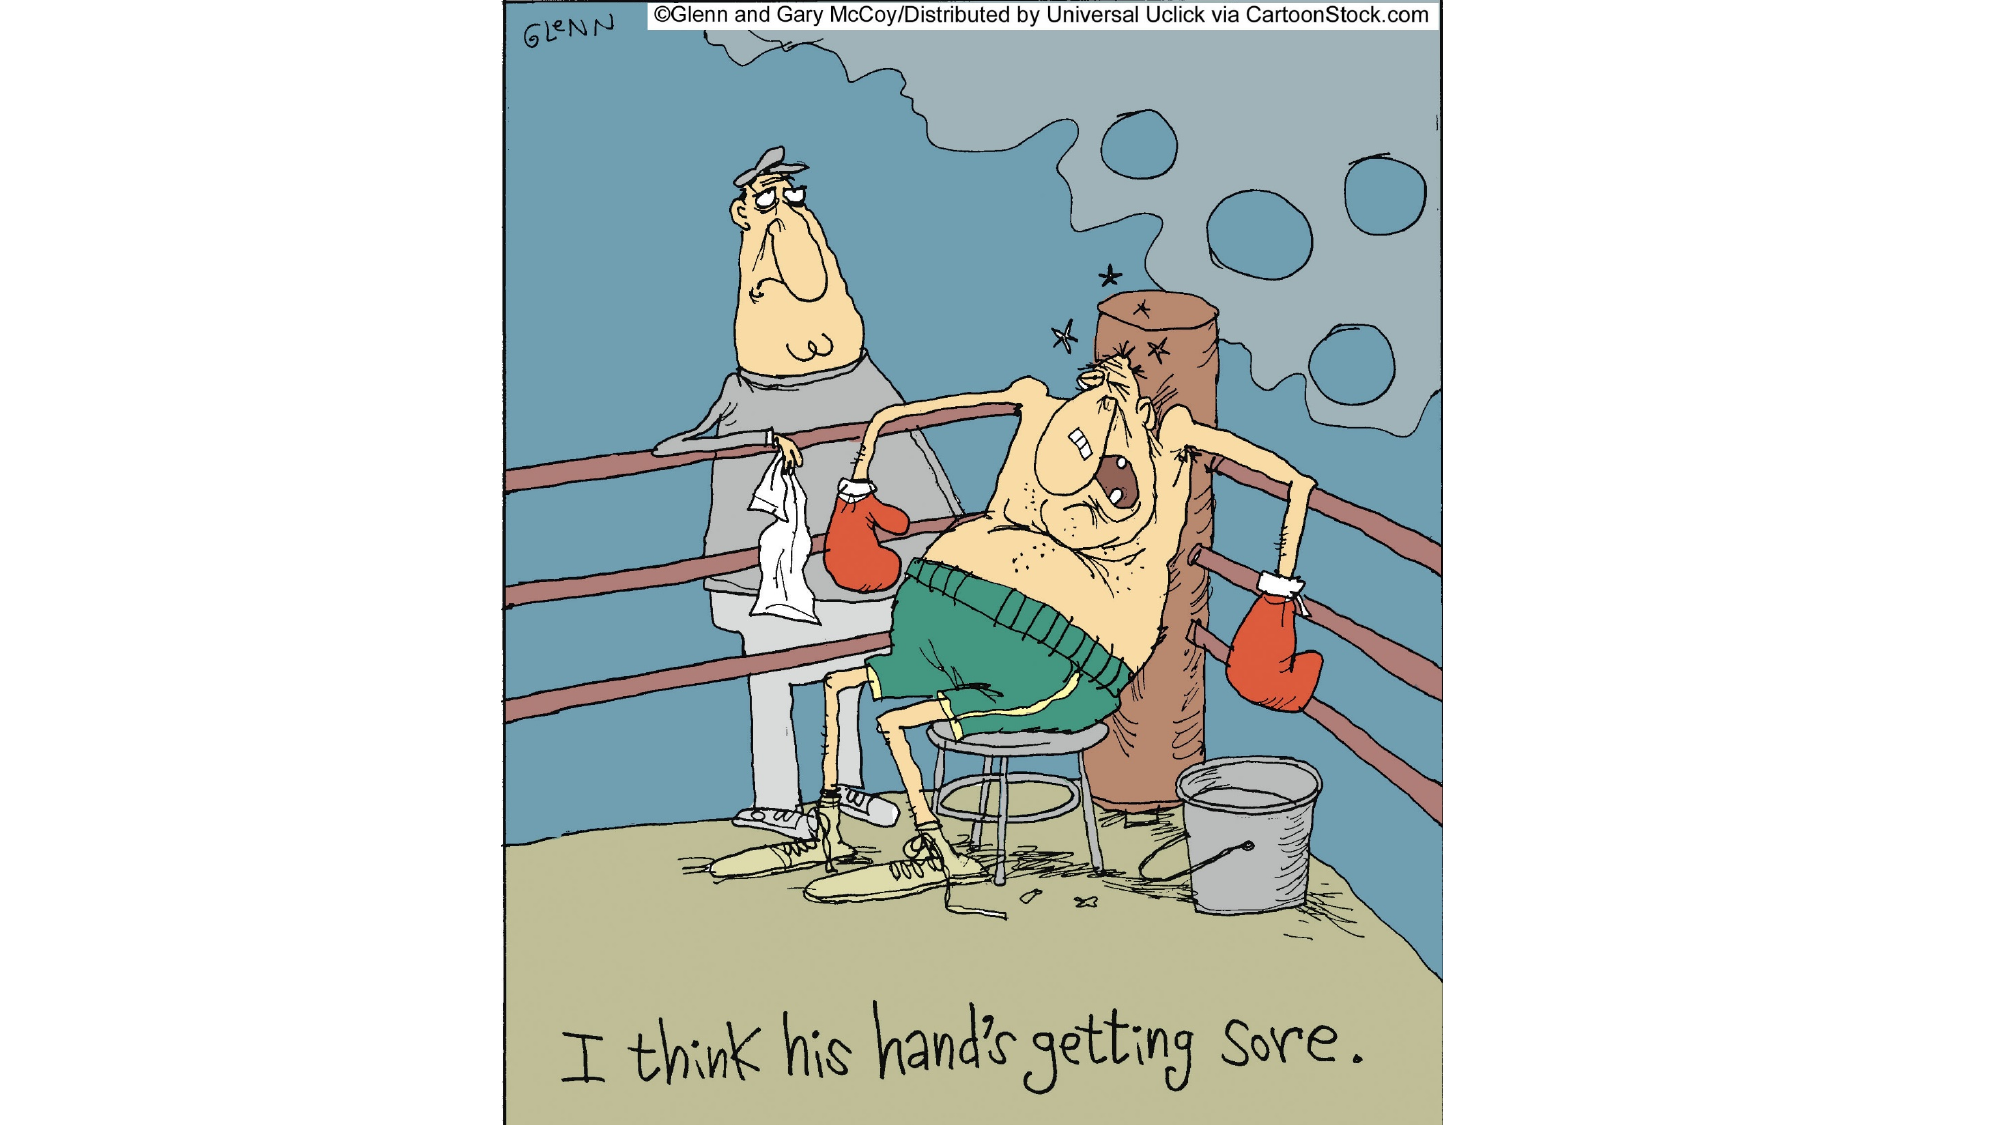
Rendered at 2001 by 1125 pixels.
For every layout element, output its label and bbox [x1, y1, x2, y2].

picture [501, 0, 1443, 1125]
